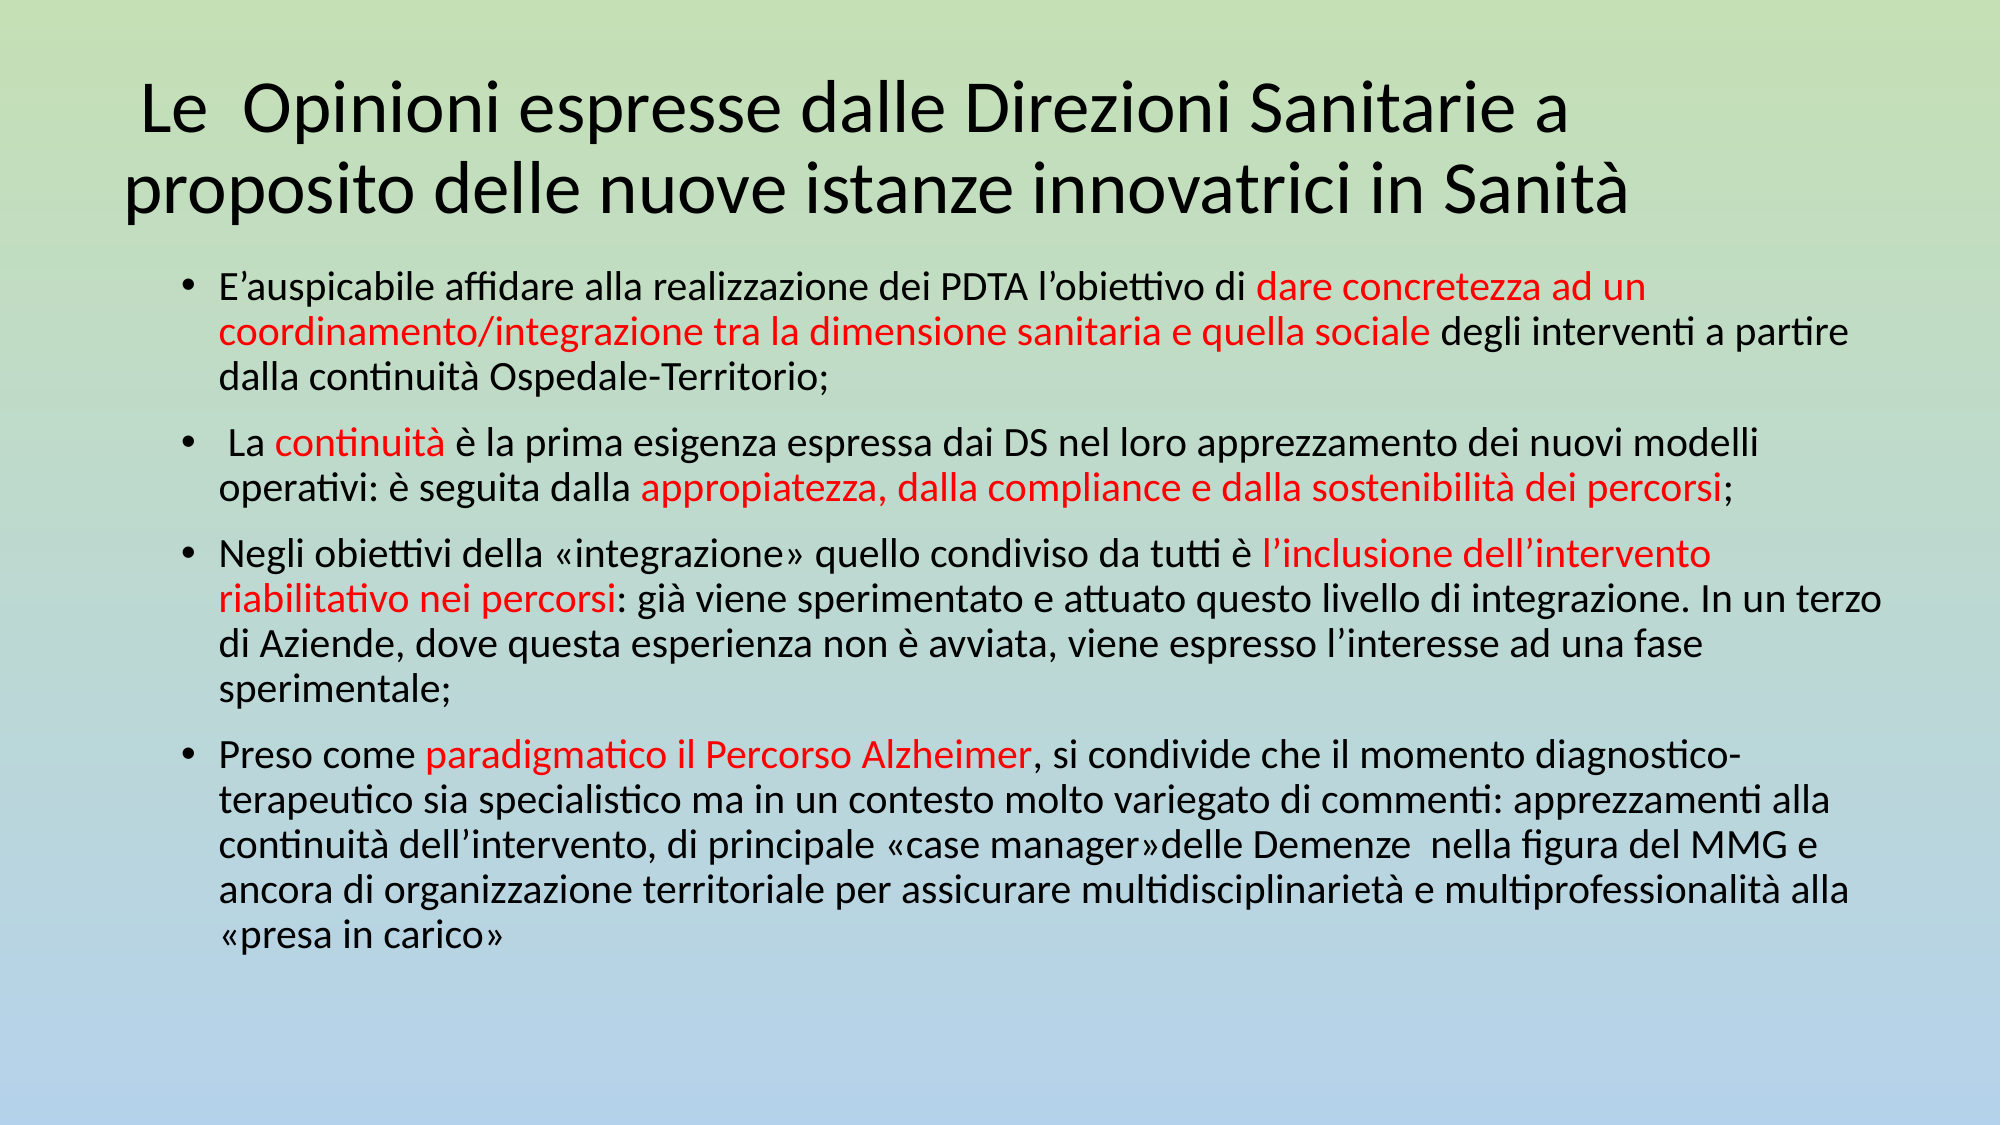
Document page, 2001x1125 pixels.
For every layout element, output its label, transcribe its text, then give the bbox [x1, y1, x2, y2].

list E’auspicabile affidare alla realizzazione dei PDTA l’obiettivo di dare concretezza ad un coordinamento/integrazione tra la dimensione sanitaria e quella sociale degli interventi a partire dalla continuità Ospedale-Territorio; La continuità è la prima esigenza espressa dai DS nel loro apprezzamento dei nuovi modelli operativi: è seguita dalla appropiatezza, dalla compliance e dalla sostenibilità dei percorsi; Negli obiettivi della «integrazione» quello condiviso da tutti è l’inclusione dell’intervento riabilitativo nei percorsi: già viene sperimentato e attuato questo livello di integrazione. In un terzo di Aziende, dove questa esperienza non è avviata, viene espresso l’interesse ad una fase sperimentale; Preso come paradigmatico il Percorso Alzheimer, si condivide che il momento diagnostico-terapeutico sia specialistico ma in un contesto molto variegato di commenti: apprezzamenti alla continuità dell’intervento, di principale «case manager»delle Demenze nella figura del MMG e ancora di organizzazione territoriale per assicurare multidisciplinarietà e multiprofessionalità alla «presa in carico» [172, 256, 1899, 972]
title Le Opinioni espresse dalle Direzioni Sanitarie a proposito delle nuove istanze innovatrici in Sanità [115, 39, 1842, 258]
